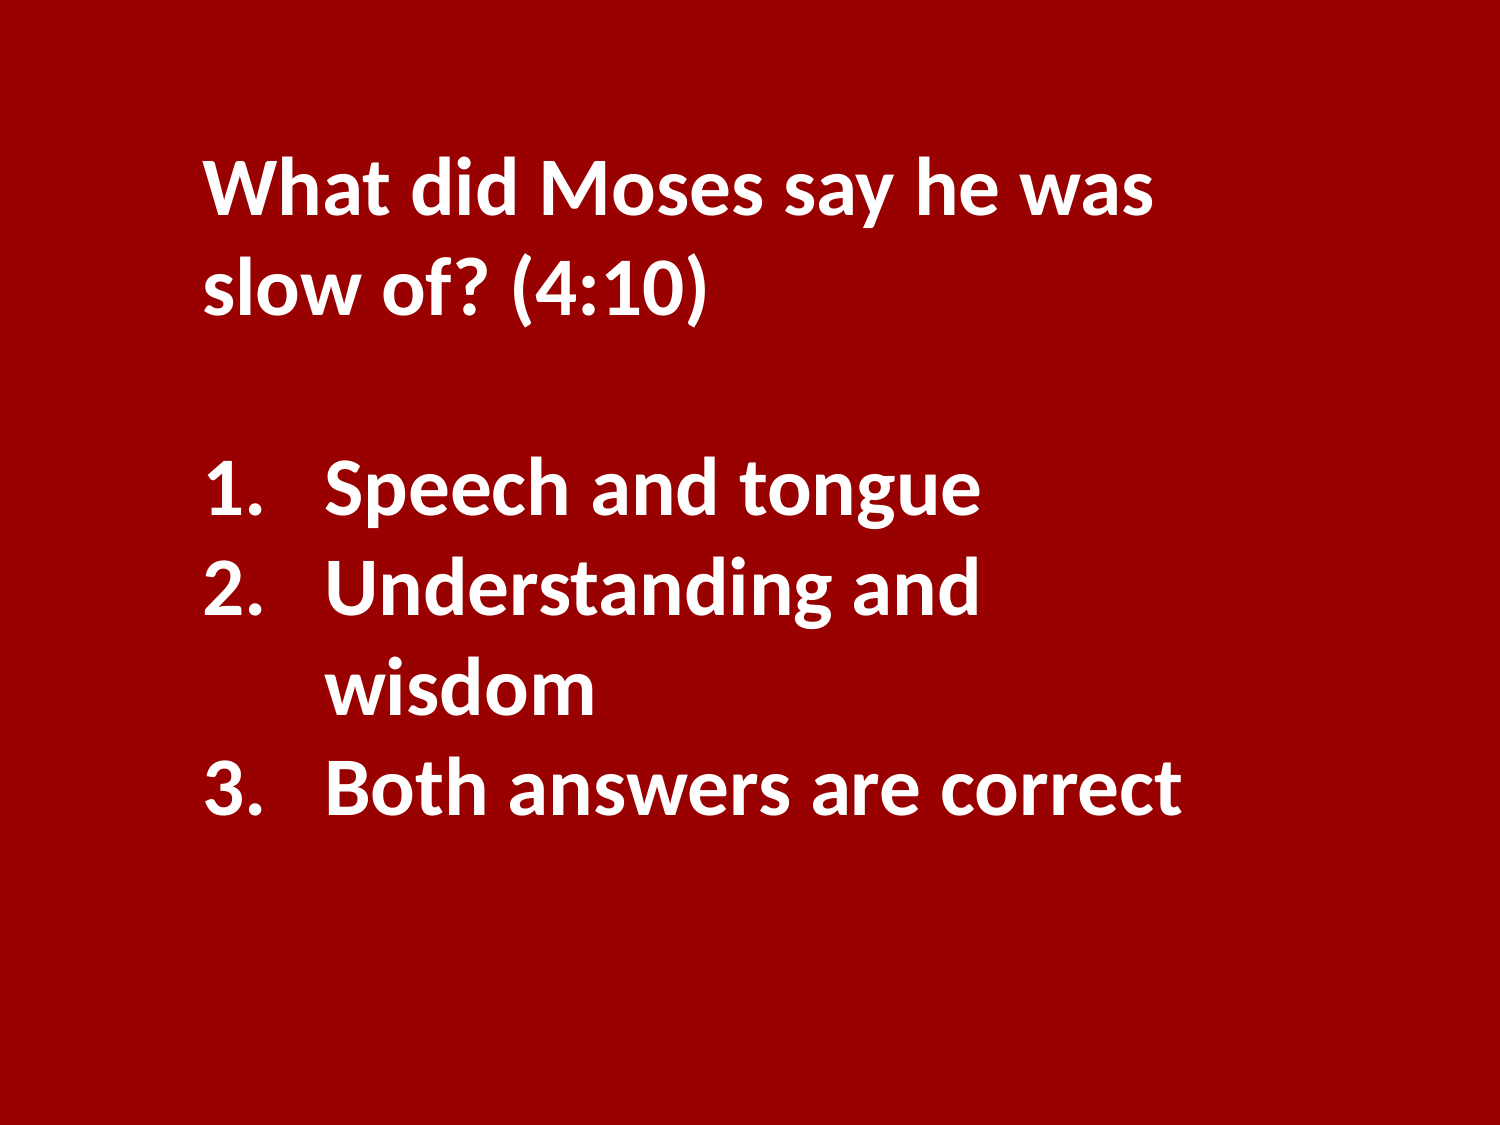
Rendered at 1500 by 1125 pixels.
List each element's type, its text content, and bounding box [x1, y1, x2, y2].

text_box What did Moses say he was slow of? (4:10) Speech and tongue Understanding and wisdom Both answers are correct [187, 125, 1263, 840]
